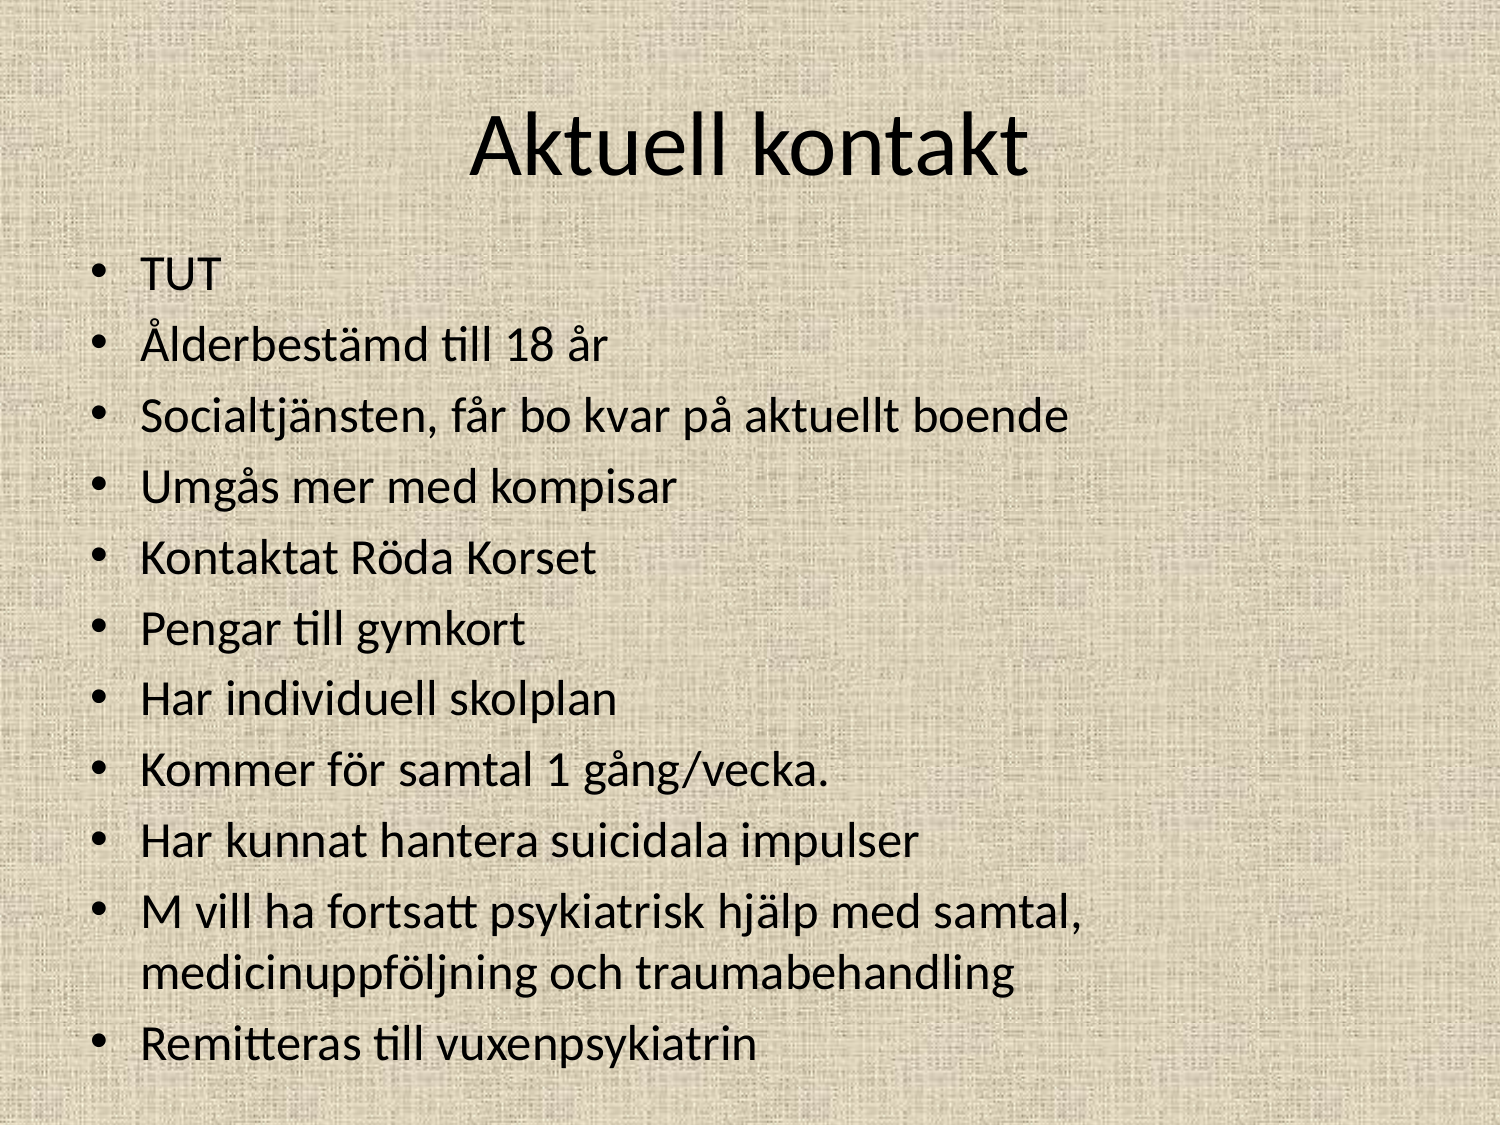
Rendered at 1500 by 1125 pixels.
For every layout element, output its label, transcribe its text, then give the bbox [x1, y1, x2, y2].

title Aktuell kontakt [75, 45, 1425, 232]
list TUT Ålderbestämd till 18 år Socialtjänsten, får bo kvar på aktuellt boende Umgås mer med kompisar Kontaktat Röda Korset Pengar till gymkort Har individuell skolplan Kommer för samtal 1 gång/vecka. Har kunnat hantera suicidala impulser M vill ha fortsatt psykiatrisk hjälp med samtal, medicinuppföljning och traumabehandling Remitteras till vuxenpsykiatrin [75, 232, 1425, 1081]
picture [0, 0, 1500, 1125]
